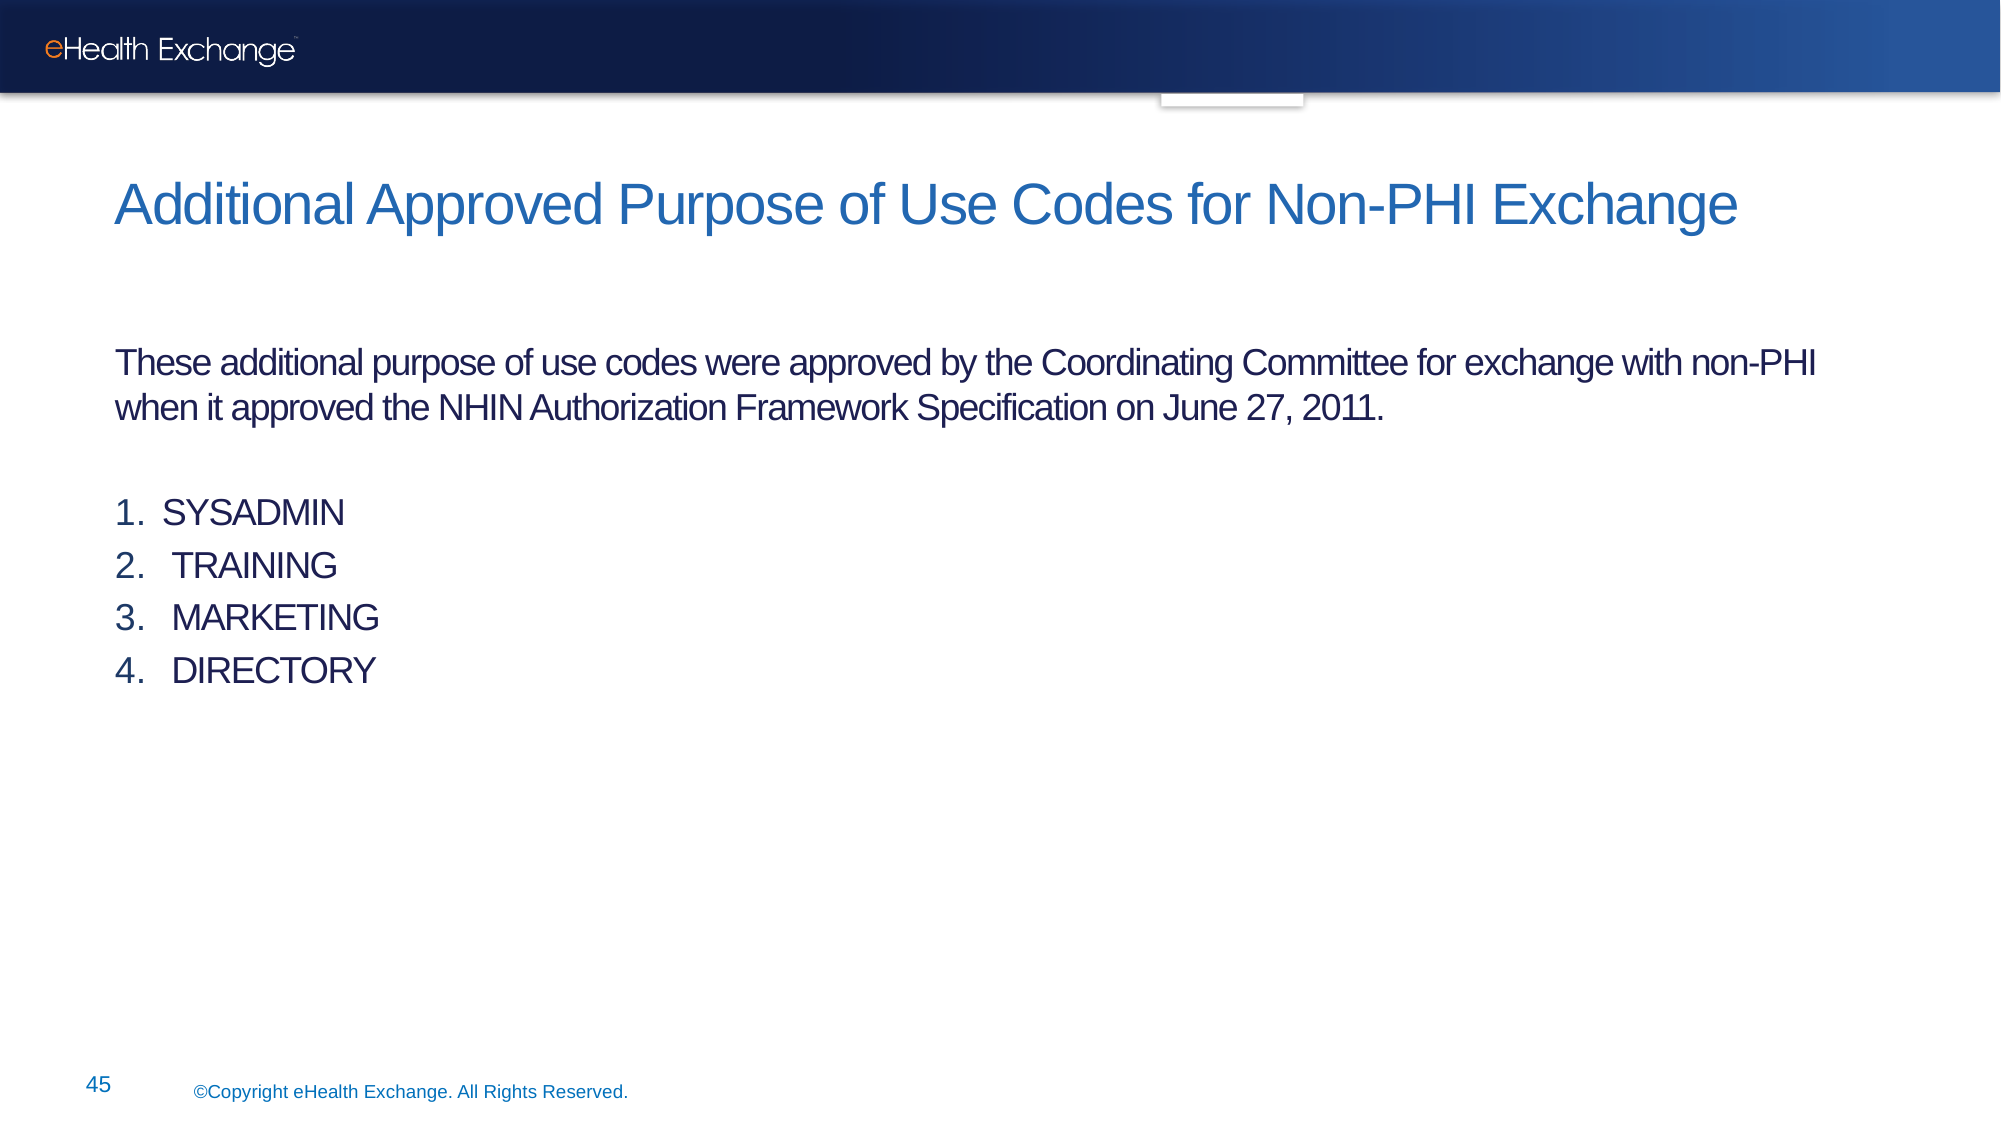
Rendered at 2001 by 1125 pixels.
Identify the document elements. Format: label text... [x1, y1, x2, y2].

text_box 45 [71, 1061, 178, 1105]
list These additional purpose of use codes were approved by the Coordinating Committee for exchange with non-PHI when it approved the NHIN Authorization Framework Specification on June 27, 2011. SYSADMIN TRAINING MARKETING DIRECTORY [99, 330, 1900, 1001]
footer ©Copyright eHealth Exchange. All Rights Reserved. [178, 1057, 978, 1125]
picture [15, 21, 316, 82]
title Additional Approved Purpose of Use Codes for Non-PHI Exchange [99, 159, 1900, 305]
